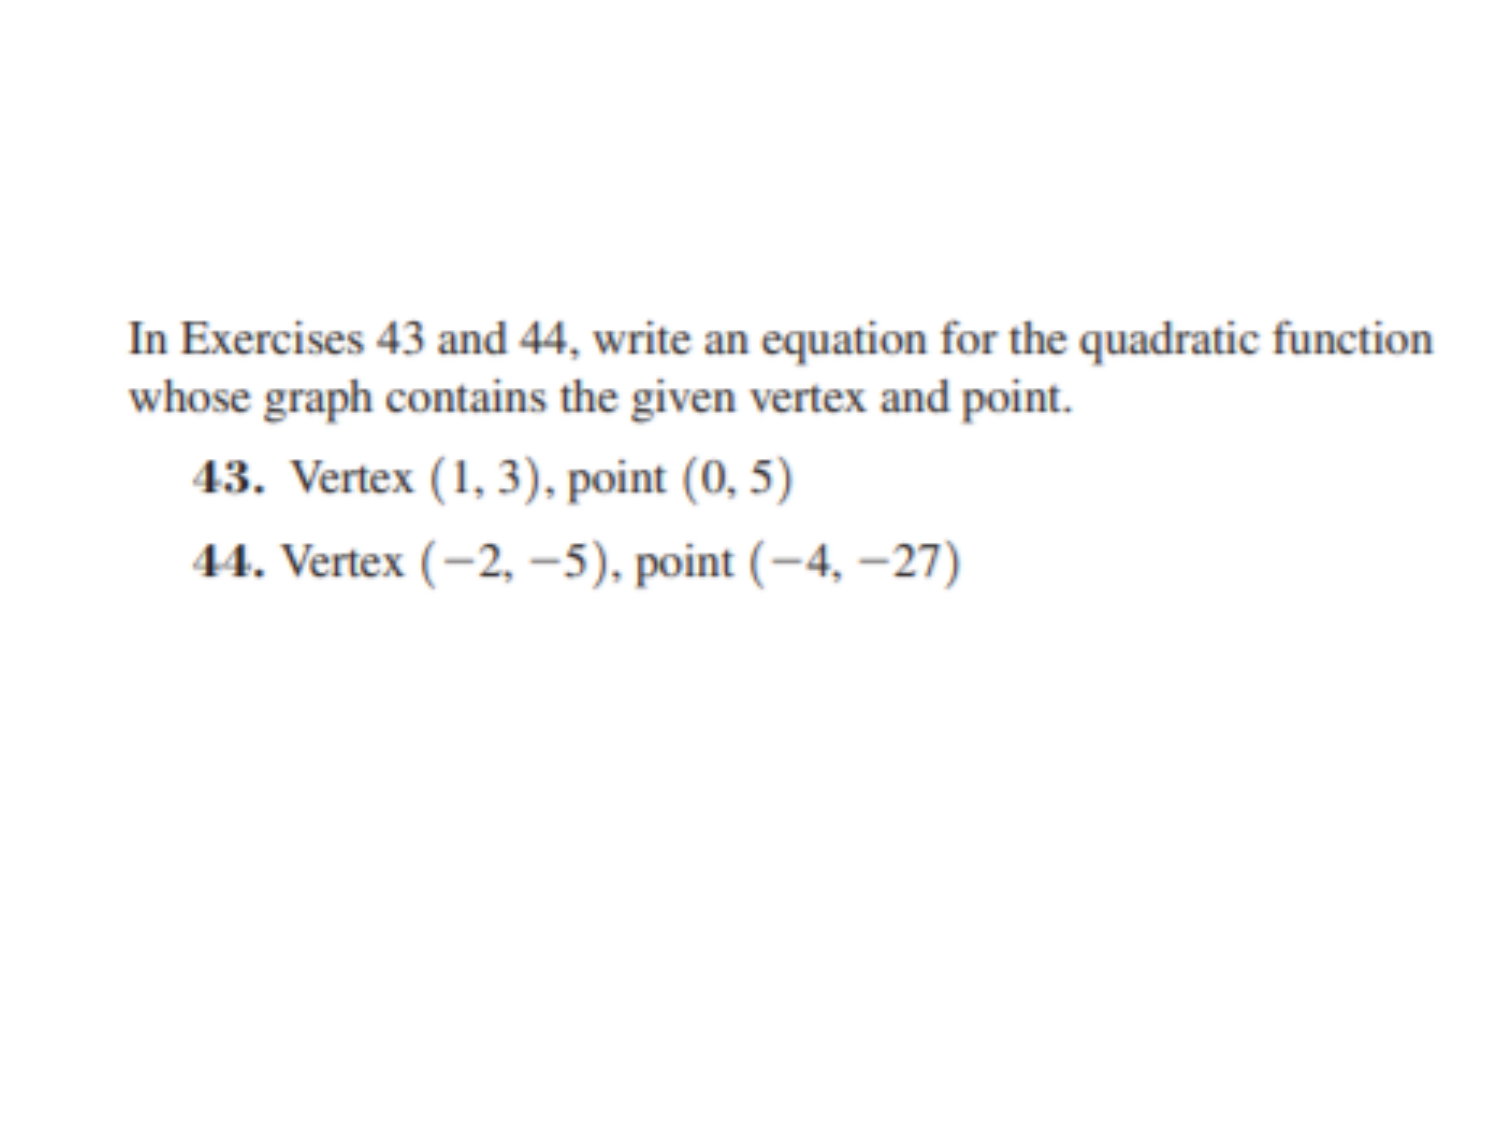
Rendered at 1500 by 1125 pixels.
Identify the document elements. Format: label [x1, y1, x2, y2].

list [74, 287, 1480, 601]
